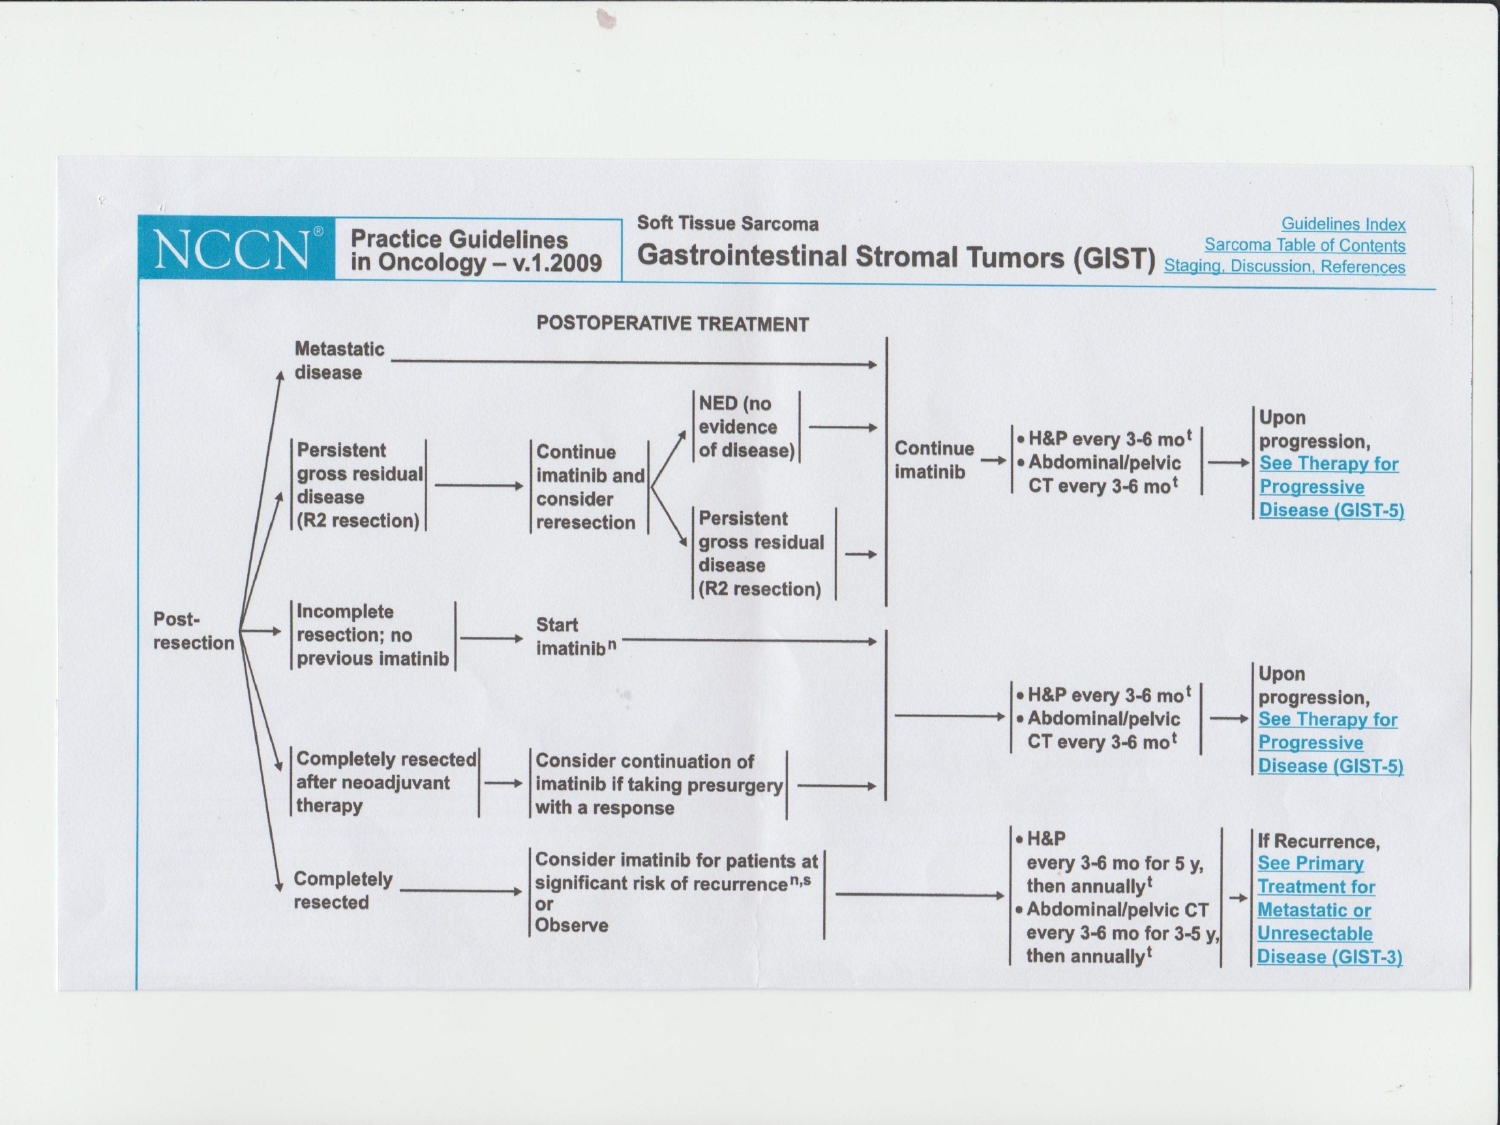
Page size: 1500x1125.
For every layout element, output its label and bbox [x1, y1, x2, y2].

list [0, 0, 1500, 1125]
